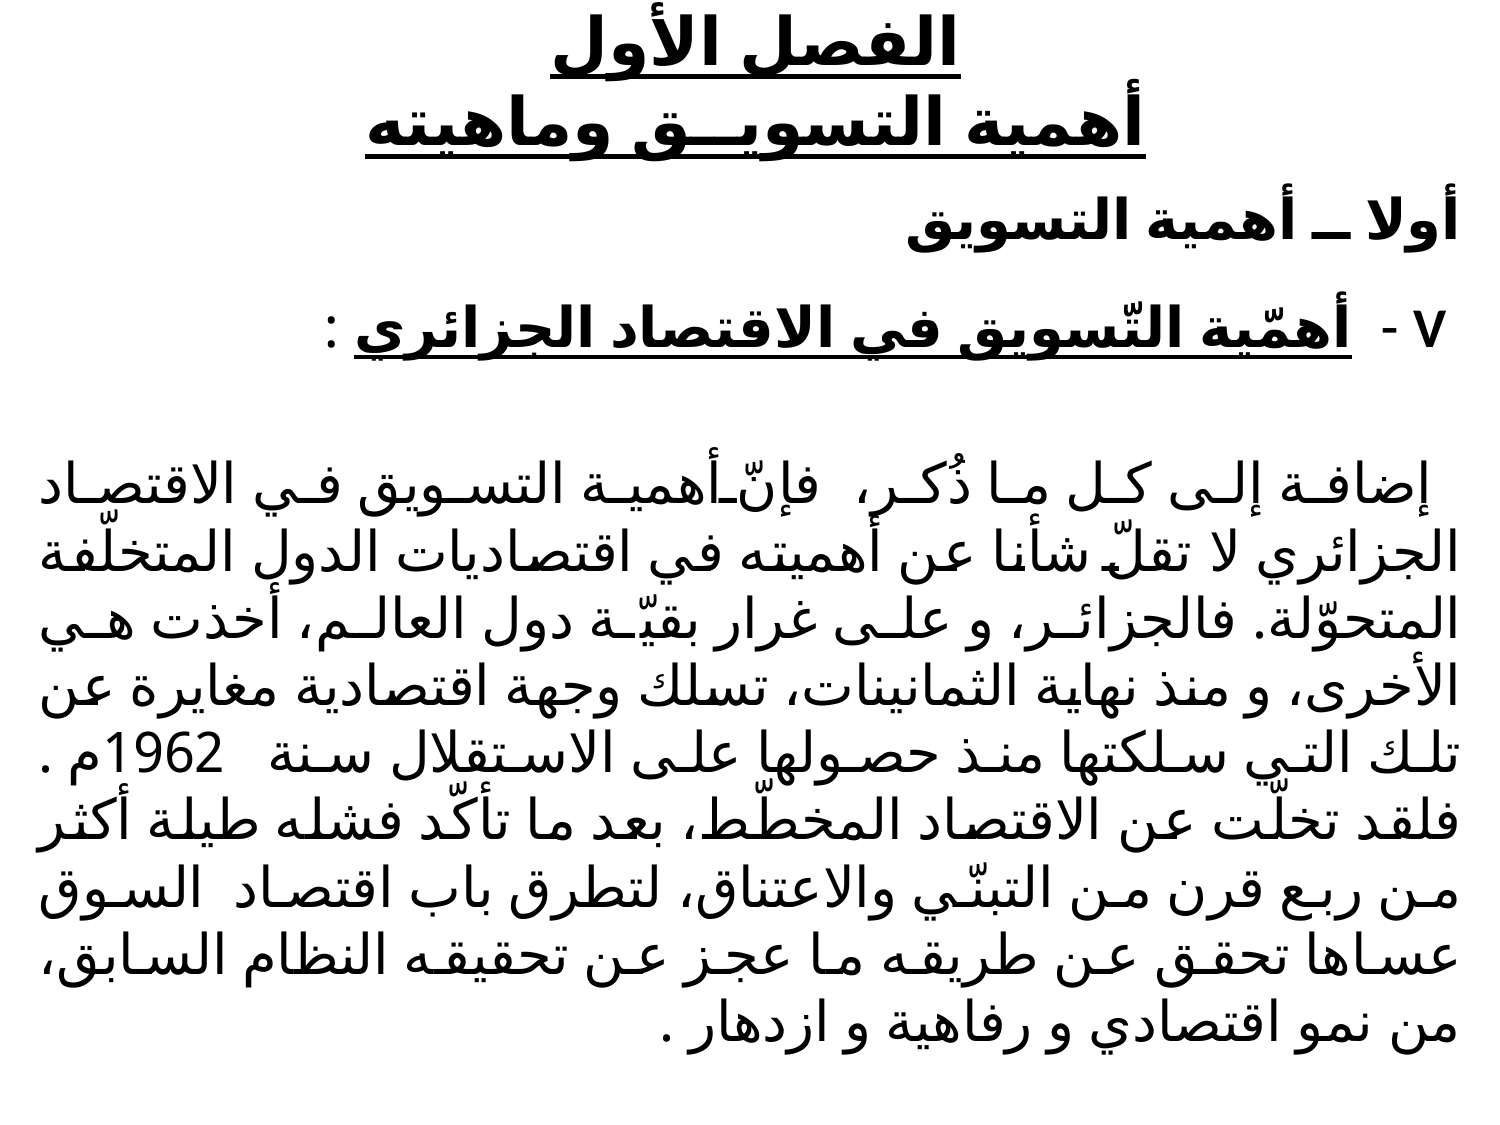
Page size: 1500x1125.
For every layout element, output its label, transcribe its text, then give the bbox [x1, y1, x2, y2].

title الفصل الأول أهمية التسويــق وماهيته [339, 4, 1172, 153]
subtitle أولا ــ أهمية التسويق V - أهمّية التّسويق في الاقتصاد الجزائري : إضافة إلى كل ما ذُكر، فإنّ أهمية التسويق في الاقتصاد الجزائري لا تقلّ شأنا عن أهميته في اقتصاديات الدول المتخلّفة المتحوّلة. فالجزائر، و على غرار بقيّة دول العالم، أخذت هي الأخرى، و منذ نهاية الثمانينات، تسلك وجهة اقتصادية مغايرة عن تلك التي سلكتها منذ حصولها على الاستقلال سنة 1962م . فلقد تخلّت عن الاقتصاد المخطّط، بعد ما تأكّد فشله طيلة أكثر من ربع قرن من التبنّي والاعتناق، لتطرق باب اقتصاد السوق عساها تحقق عن طريقه ما عجز عن تحقيقه النظام السابق، من نمو اقتصادي و رفاهية و ازدهار . [23, 175, 1477, 1079]
